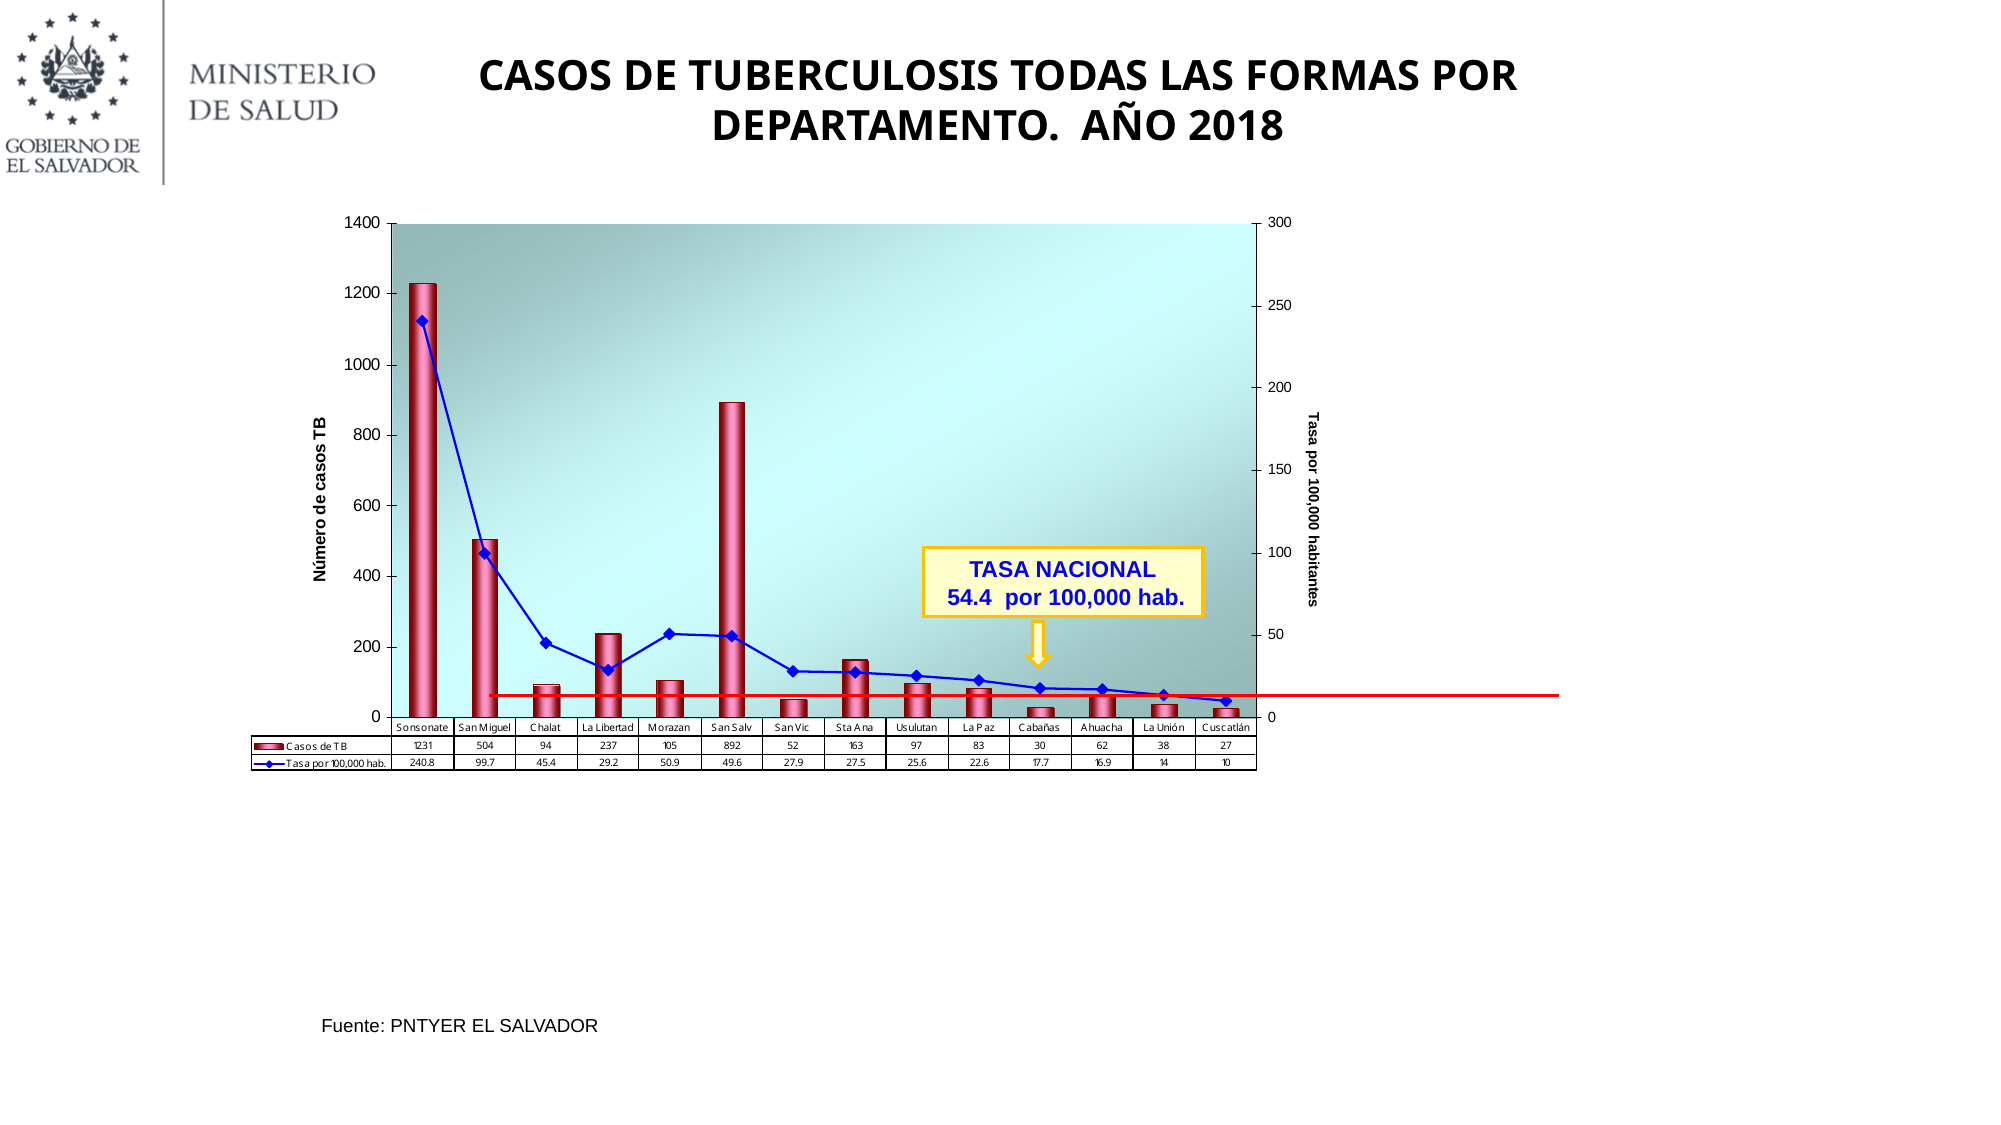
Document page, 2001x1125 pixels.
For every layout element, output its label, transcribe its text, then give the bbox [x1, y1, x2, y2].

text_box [488, 547, 1560, 696]
picture [0, 0, 383, 185]
text_box Fuente: PNTYER EL SALVADOR [306, 1023, 640, 1044]
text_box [206, 184, 1640, 1023]
text_box CASOS DE TUBERCULOSIS TODAS LAS FORMAS POR DEPARTAMENTO. AÑO 2018 [383, 41, 1701, 156]
